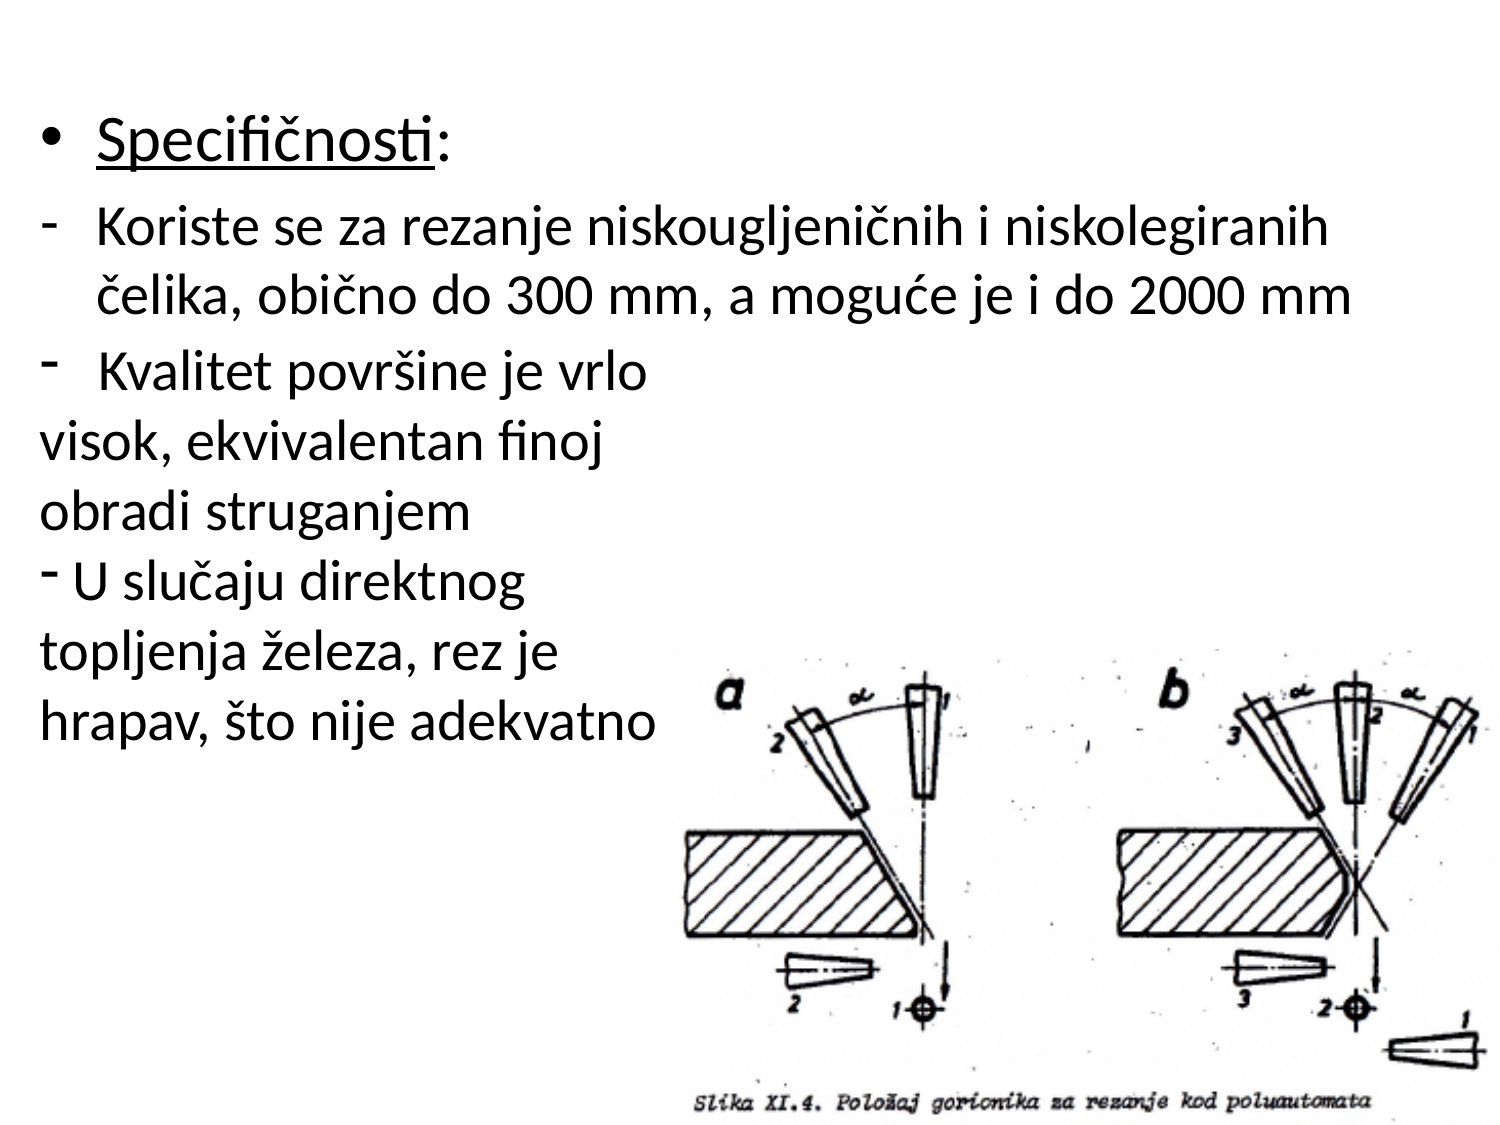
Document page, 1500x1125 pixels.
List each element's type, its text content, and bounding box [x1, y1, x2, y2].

picture [664, 649, 1500, 1125]
text_box Kvalitet površine je vrlo visok, ekvivalentan finoj obradi struganjem U slučaju direktnog topljenja železa, rez je hrapav, što nije adekvatno [24, 324, 750, 810]
list Specifičnosti: Koriste se za rezanje niskougljeničnih i niskolegiranih čelika, obično do 300 mm, a moguće je i do 2000 mm [24, 87, 1425, 475]
